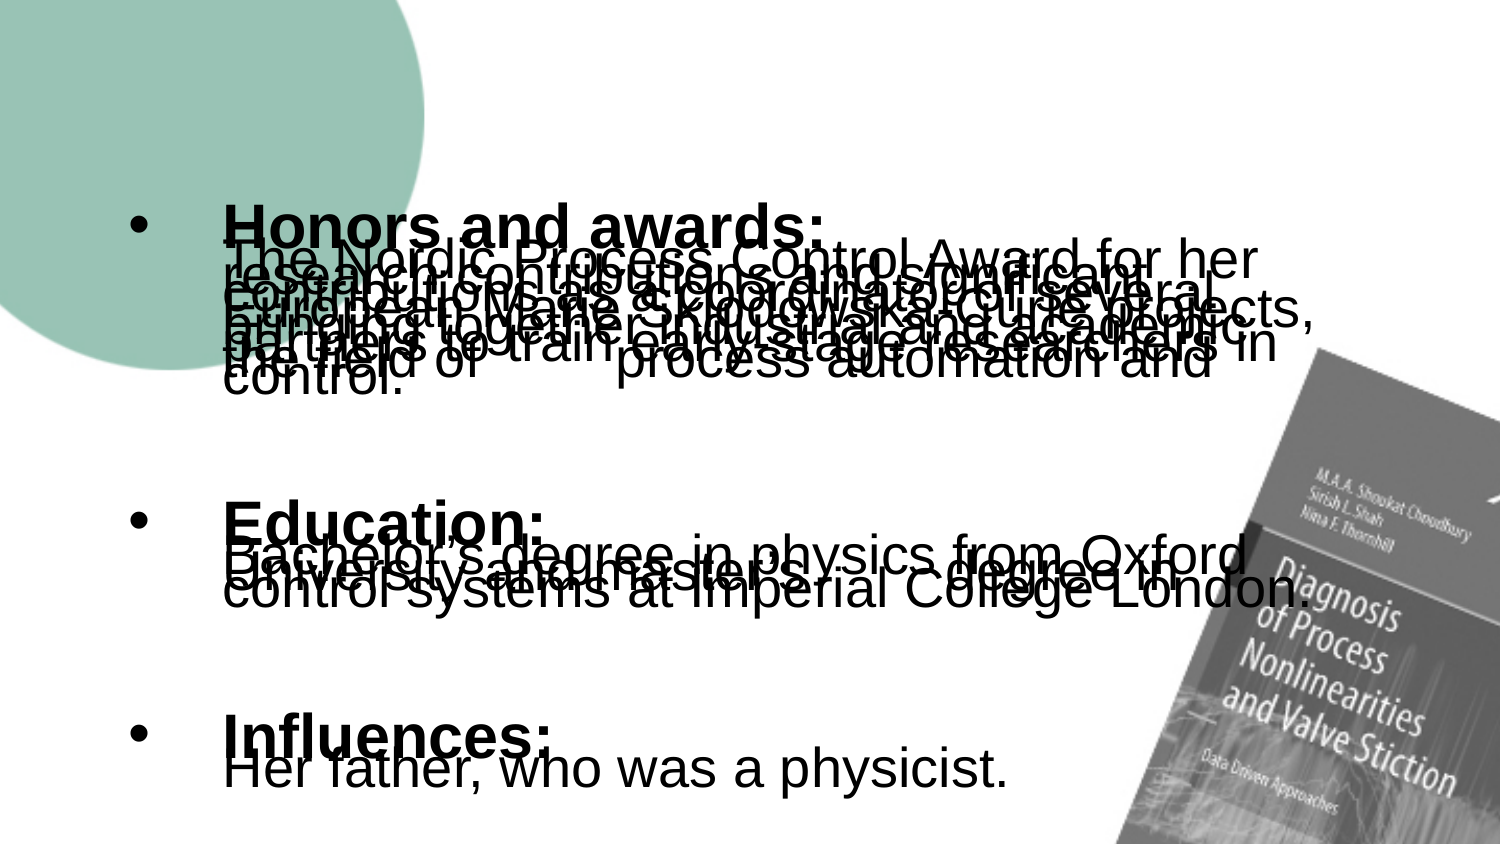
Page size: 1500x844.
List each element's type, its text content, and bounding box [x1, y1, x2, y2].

picture [0, 0, 447, 388]
list Honors and awards: The Nordic Process Control Award for her research contributions and significant contributions as a coordinator of several European Marie Sklodowska-Curie projects, bringing together industrial and academic partners to train early-stage researchers in the field of process automation and control. Education: Bachelor’s degree in physics from Oxford University and master’s degree in control systems at Imperial College London. Influences: Her father, who was a physicist. [113, 178, 1351, 832]
picture [1071, 294, 1500, 844]
